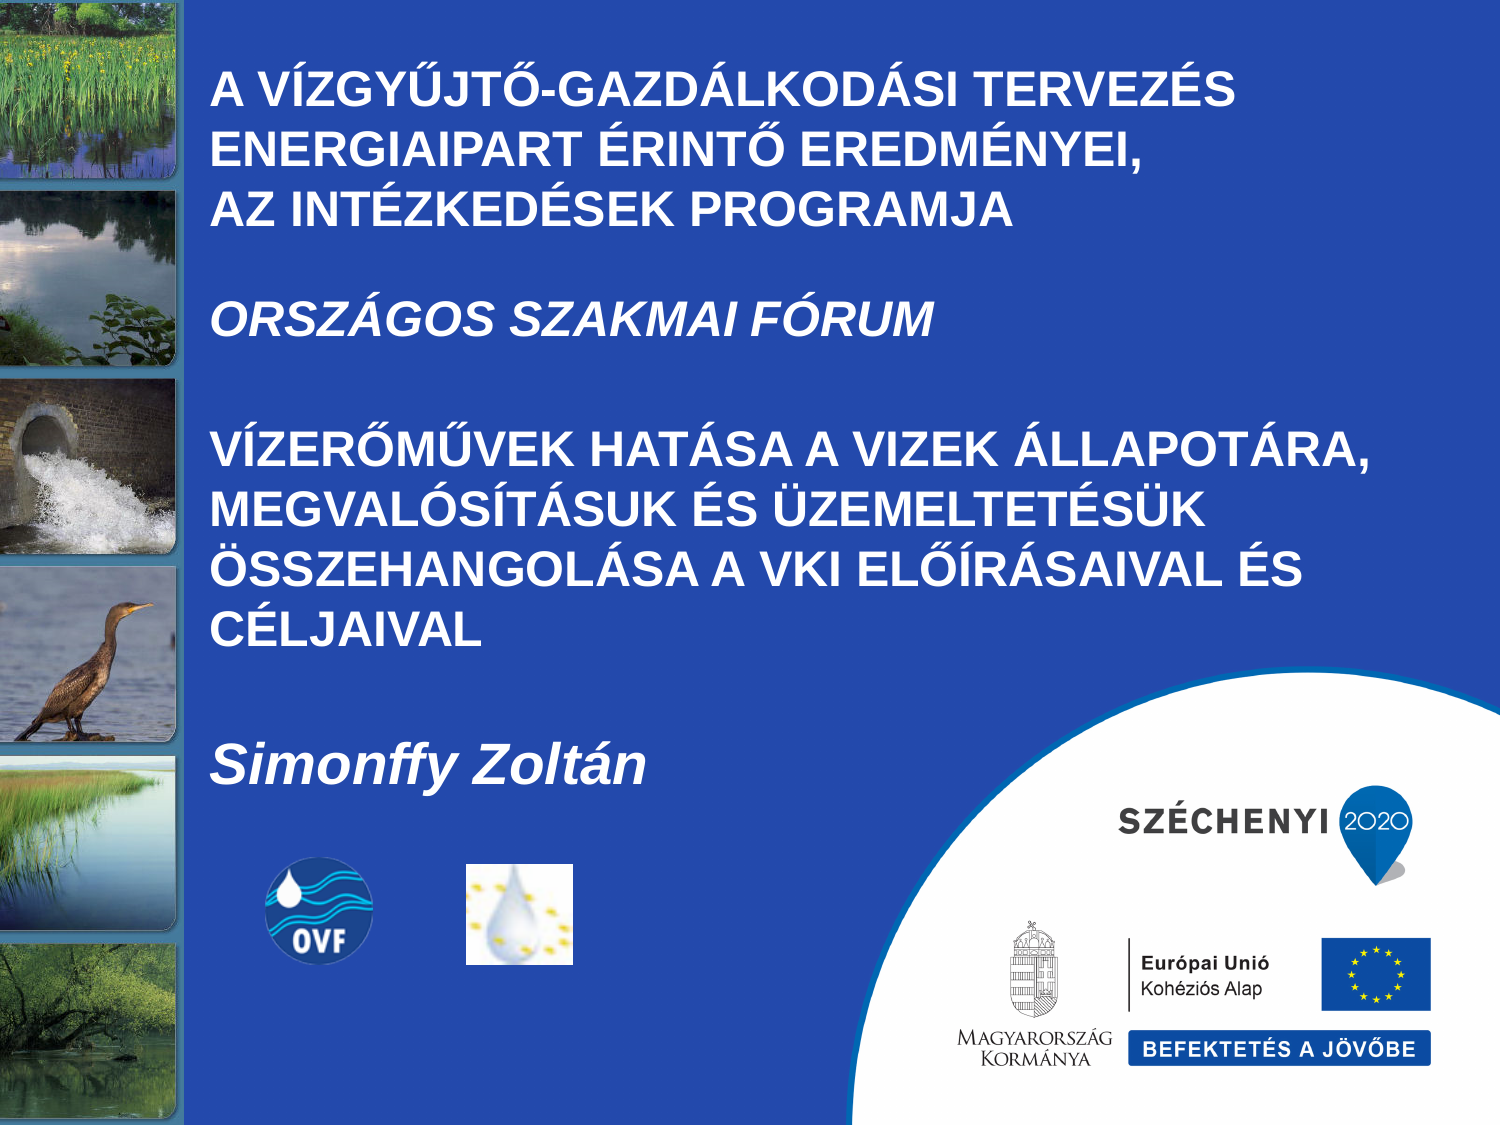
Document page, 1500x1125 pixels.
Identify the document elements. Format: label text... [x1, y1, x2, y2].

picture [0, 0, 1500, 1125]
title A vízgyűjtő-gazdálkodási tervezés energiaipart érintő eredményei, az intézkedések programja Országos szakmai fórum Vízerőművek hatása a vizek állapotára, megvalósításuk és üzemeltetésük összehangolása a VKI előírásaival és céljaival Simonffy Zoltán [194, 48, 1483, 687]
